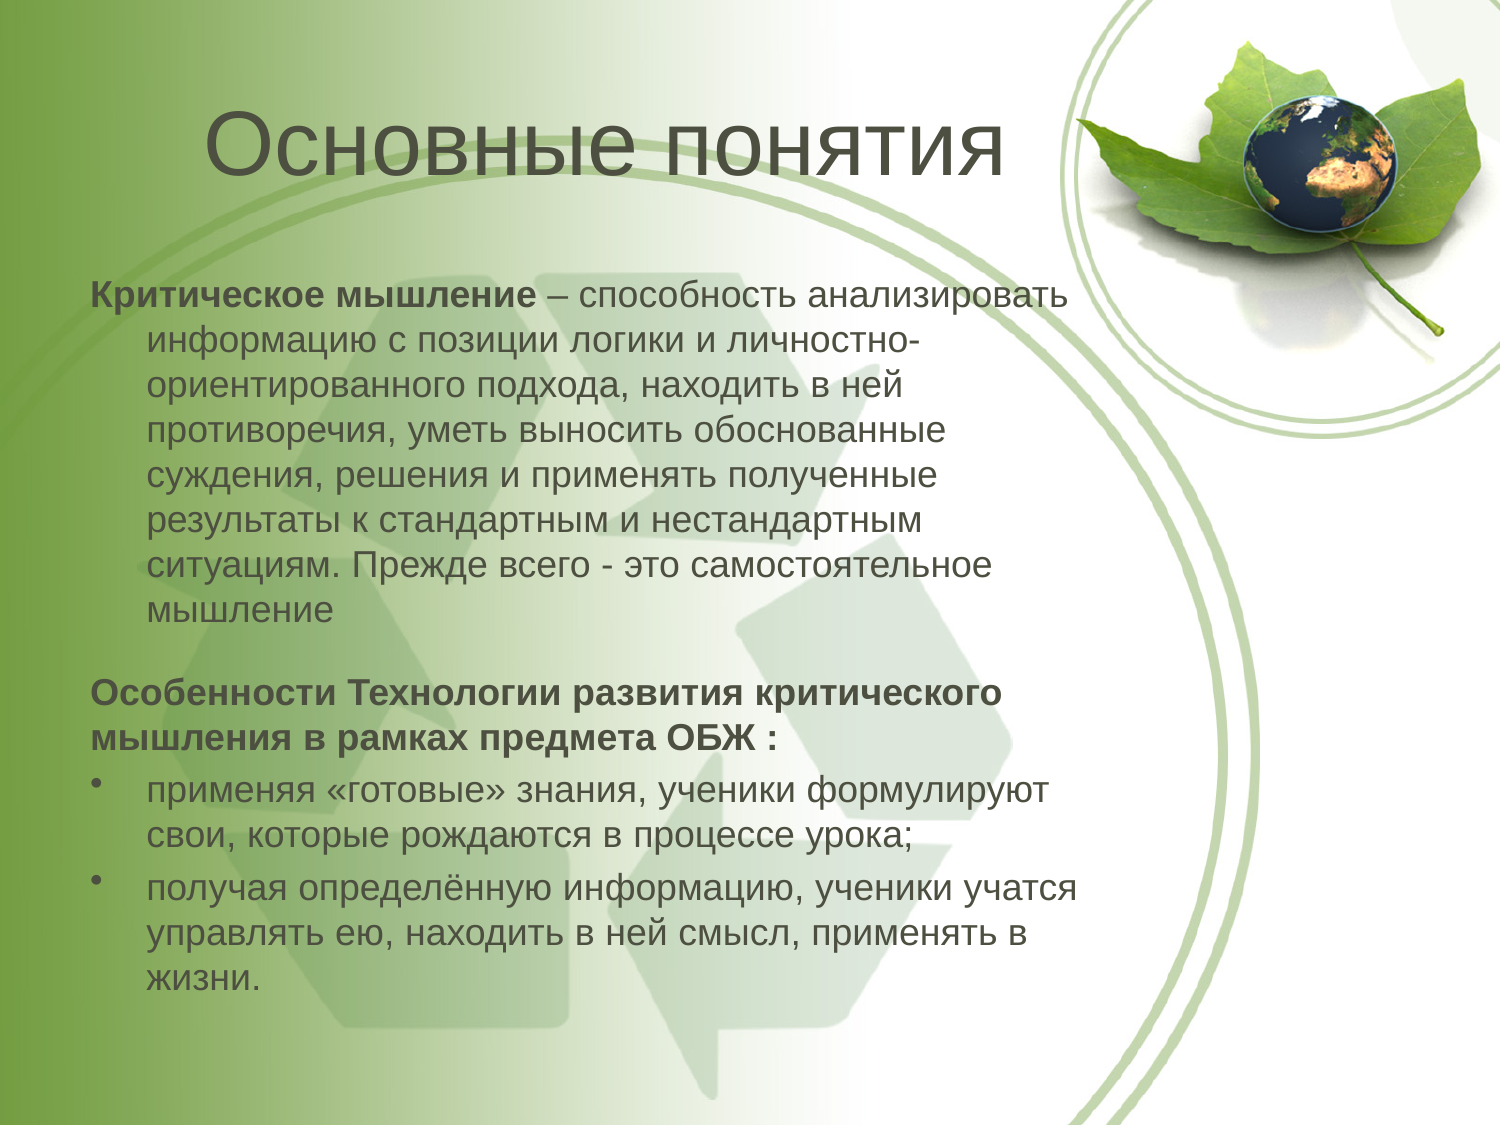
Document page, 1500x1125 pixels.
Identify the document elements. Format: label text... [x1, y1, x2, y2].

list Критическое мышление – способность анализировать информацию с позиции логики и личностно-ориентированного подхода, находить в ней противоречия, уметь выносить обоснованные суждения, решения и применять полученные результаты к стандартным и нестандартным ситуациям. Прежде всего - это самостоятельное мышление Особенности Технологии развития критического мышления в рамках предмета ОБЖ : применяя «готовые» знания, ученики формулируют свои, которые рождаются в процессе урока; получая определённую информацию, ученики учатся управлять ею, находить в ней смысл, применять в жизни. [75, 262, 1125, 1005]
title Основные понятия [75, 45, 1138, 233]
picture [0, 0, 1500, 1125]
